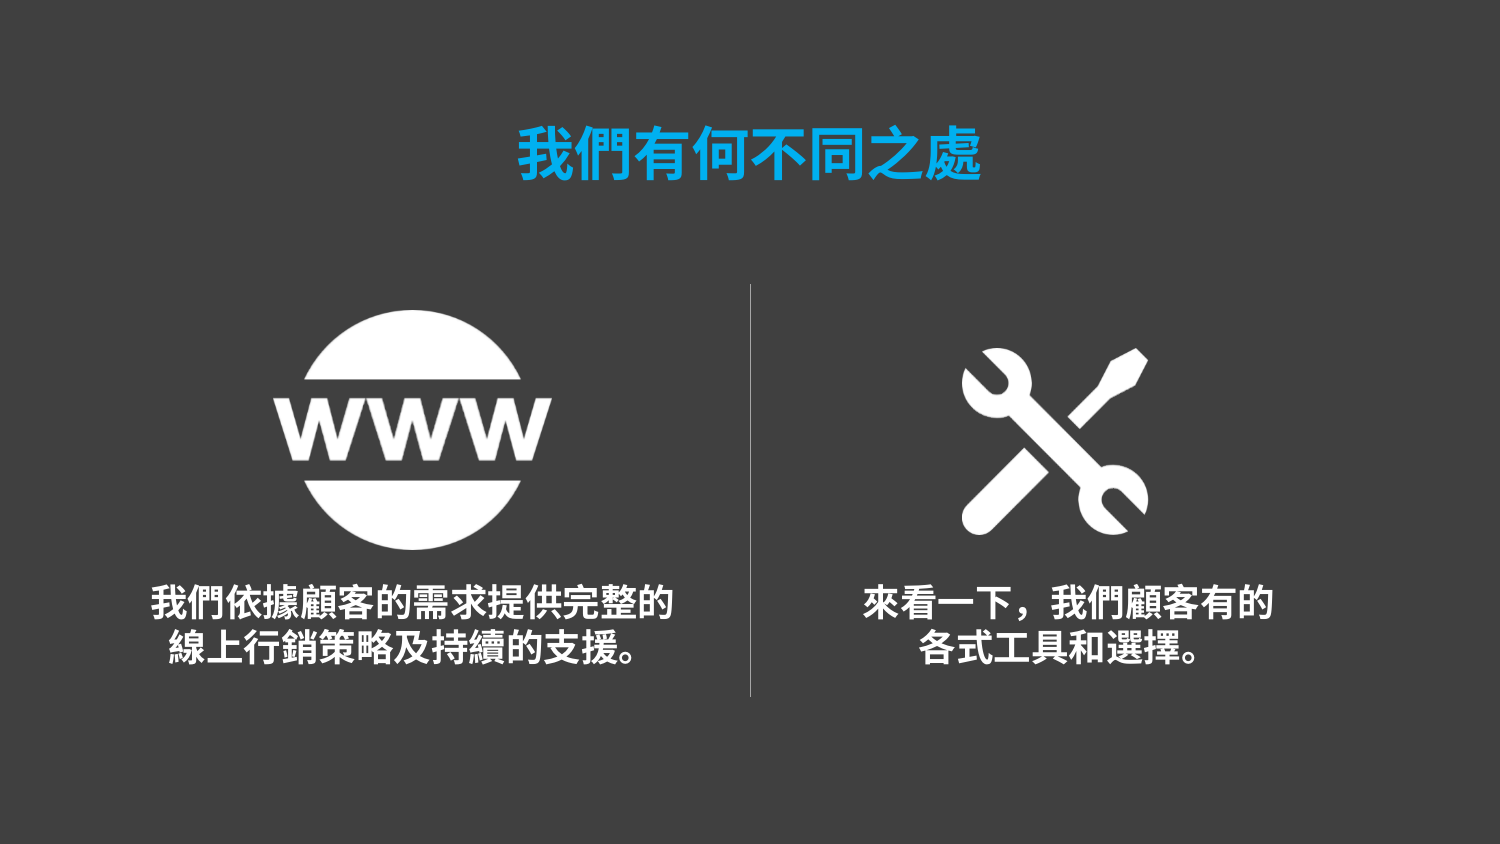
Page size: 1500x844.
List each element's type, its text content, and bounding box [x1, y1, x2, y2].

text_box 我們依據顧客的需求提供完整的線上行銷策略及持續的支援。 [137, 571, 688, 677]
picture [962, 348, 1151, 535]
text_box 我們有何不同之處 [0, 109, 1500, 195]
text_box 來看一下，我們顧客有的各式工具和選擇。 [837, 571, 1300, 677]
picture [273, 310, 552, 550]
